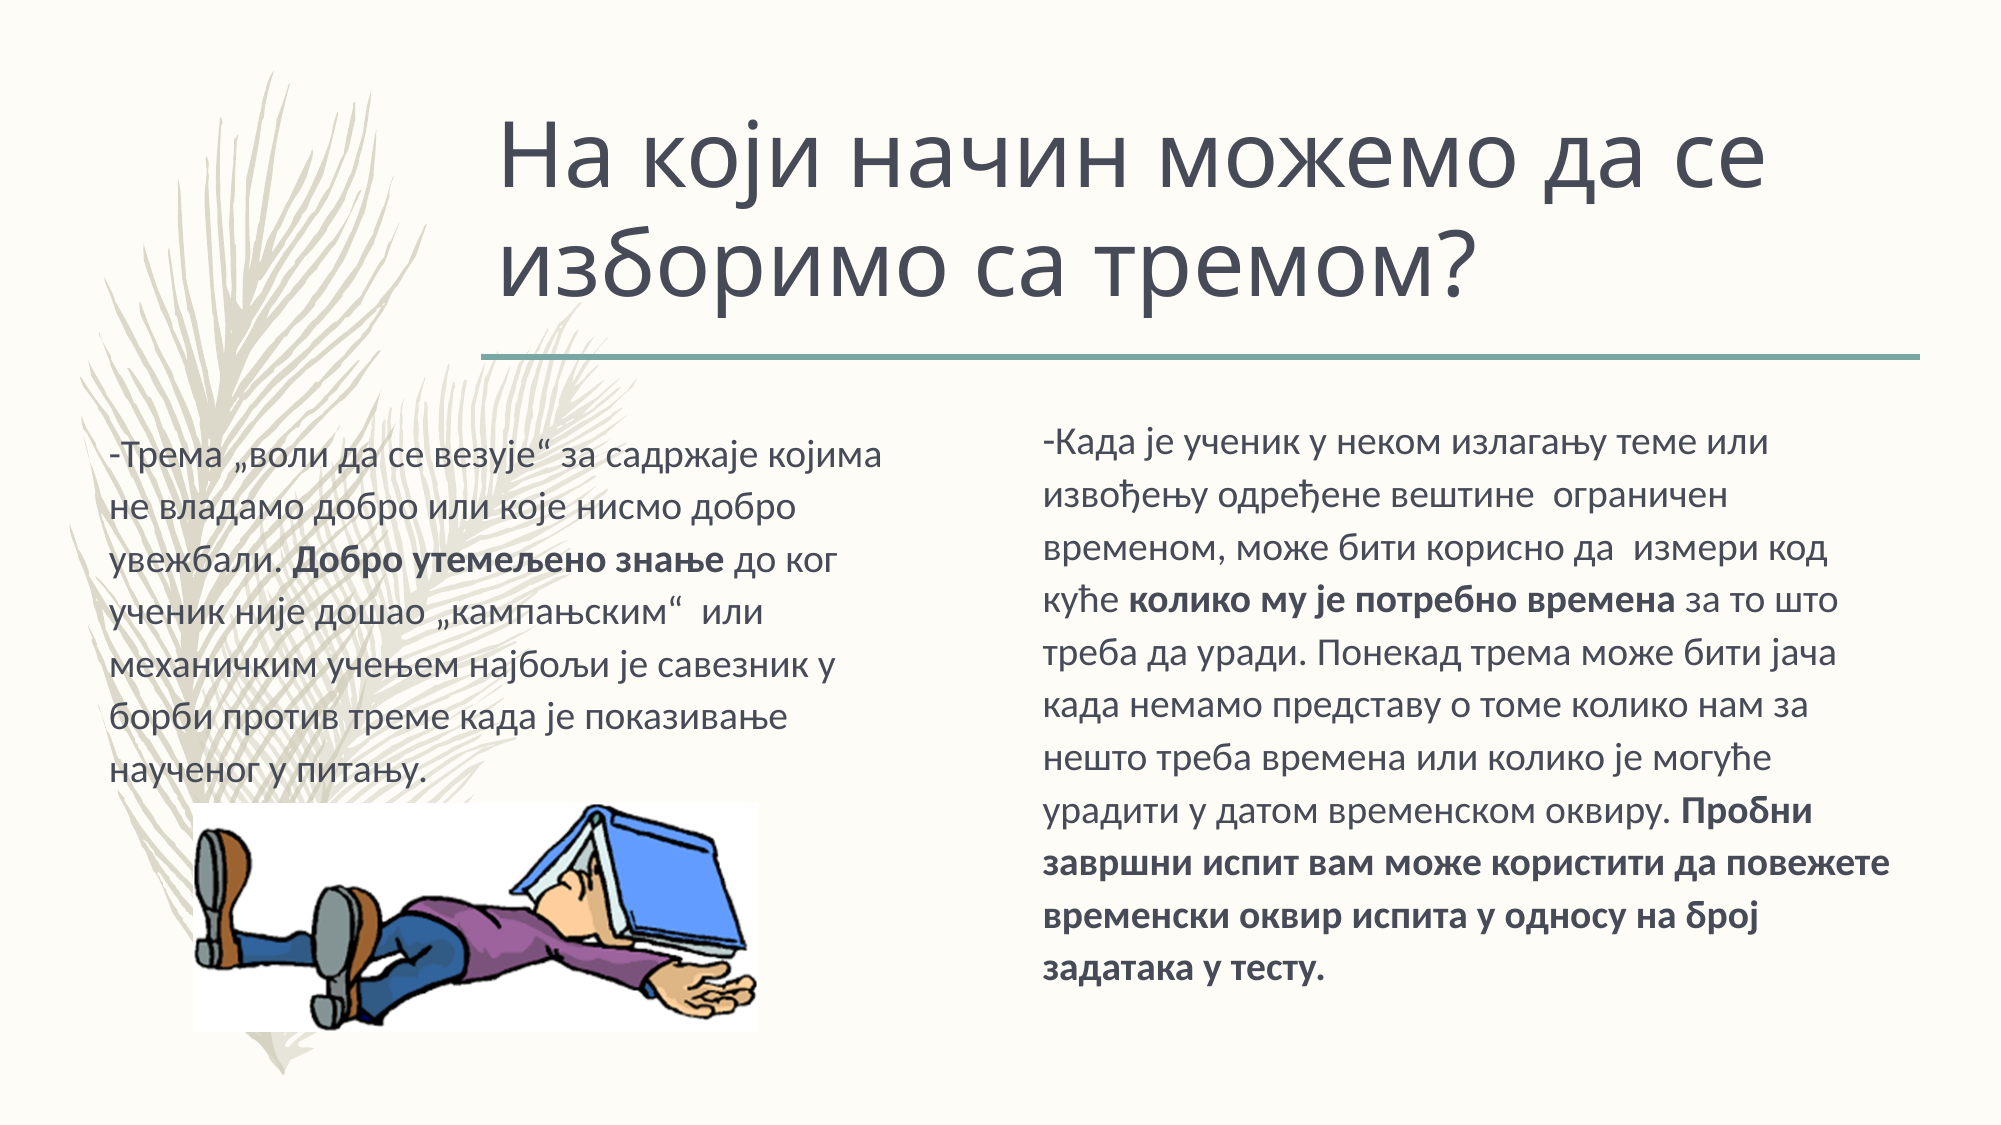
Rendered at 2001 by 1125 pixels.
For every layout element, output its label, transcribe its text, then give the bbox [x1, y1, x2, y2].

title На који начин можемо да се изборимо са тремом? [481, 93, 1920, 350]
list -Када је ученик у неком излагању теме или извођењу одређене вештине ограничен временом, може бити корисно да измери код куће колико му је потребно времена за то што треба да уради. Понекад трема може бити јача када немамо представу о томе колико нам за нешто треба времена или колико је могуће урадити у датом временском оквиру. Пробни завршни испит вам може користити да повежете временски оквир испита у односу на број задатака у тесту. [1027, 399, 1920, 1000]
picture [193, 802, 758, 1032]
list -Трема „воли да се везује“ за садржаје којима не владамо добро или које нисмо добро увежбали. Добро утемељено знање до ког ученик није дошао „кампањским“ или механичким учењем најбољи је савезник у борби против треме када је показивање наученог у питању. [93, 414, 937, 944]
